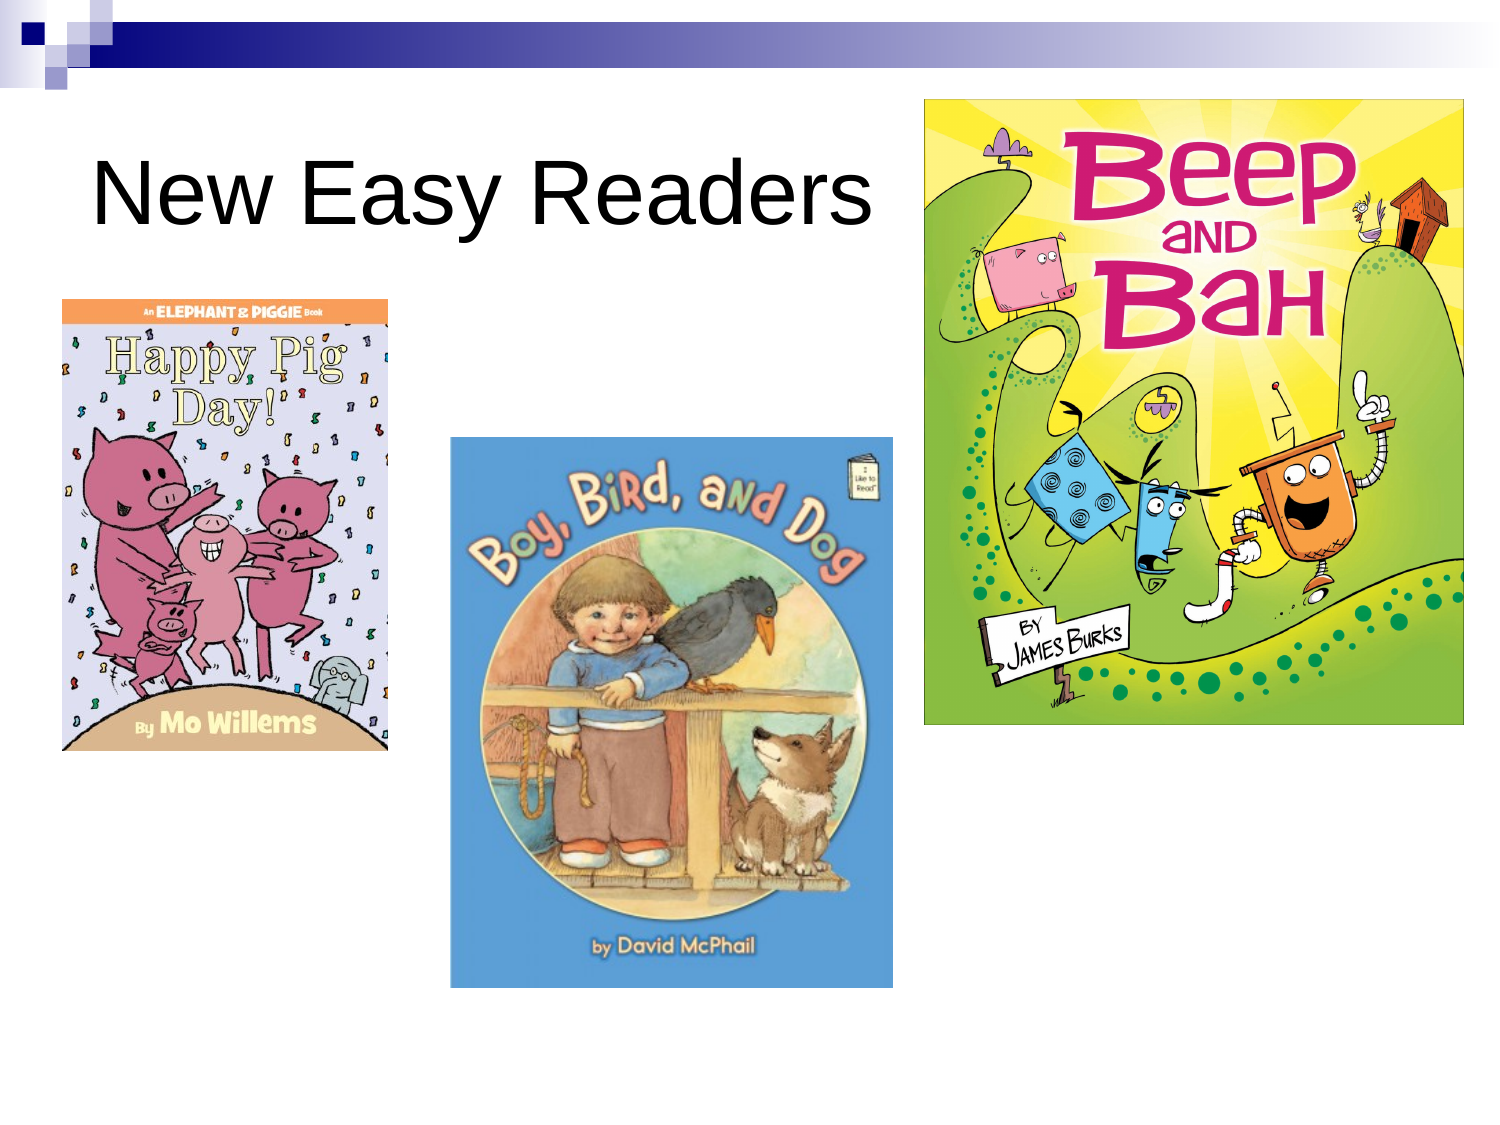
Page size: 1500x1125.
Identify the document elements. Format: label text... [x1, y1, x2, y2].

picture [924, 99, 1464, 726]
picture [449, 437, 893, 988]
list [62, 299, 388, 751]
title New Easy Readers [74, 74, 1426, 301]
